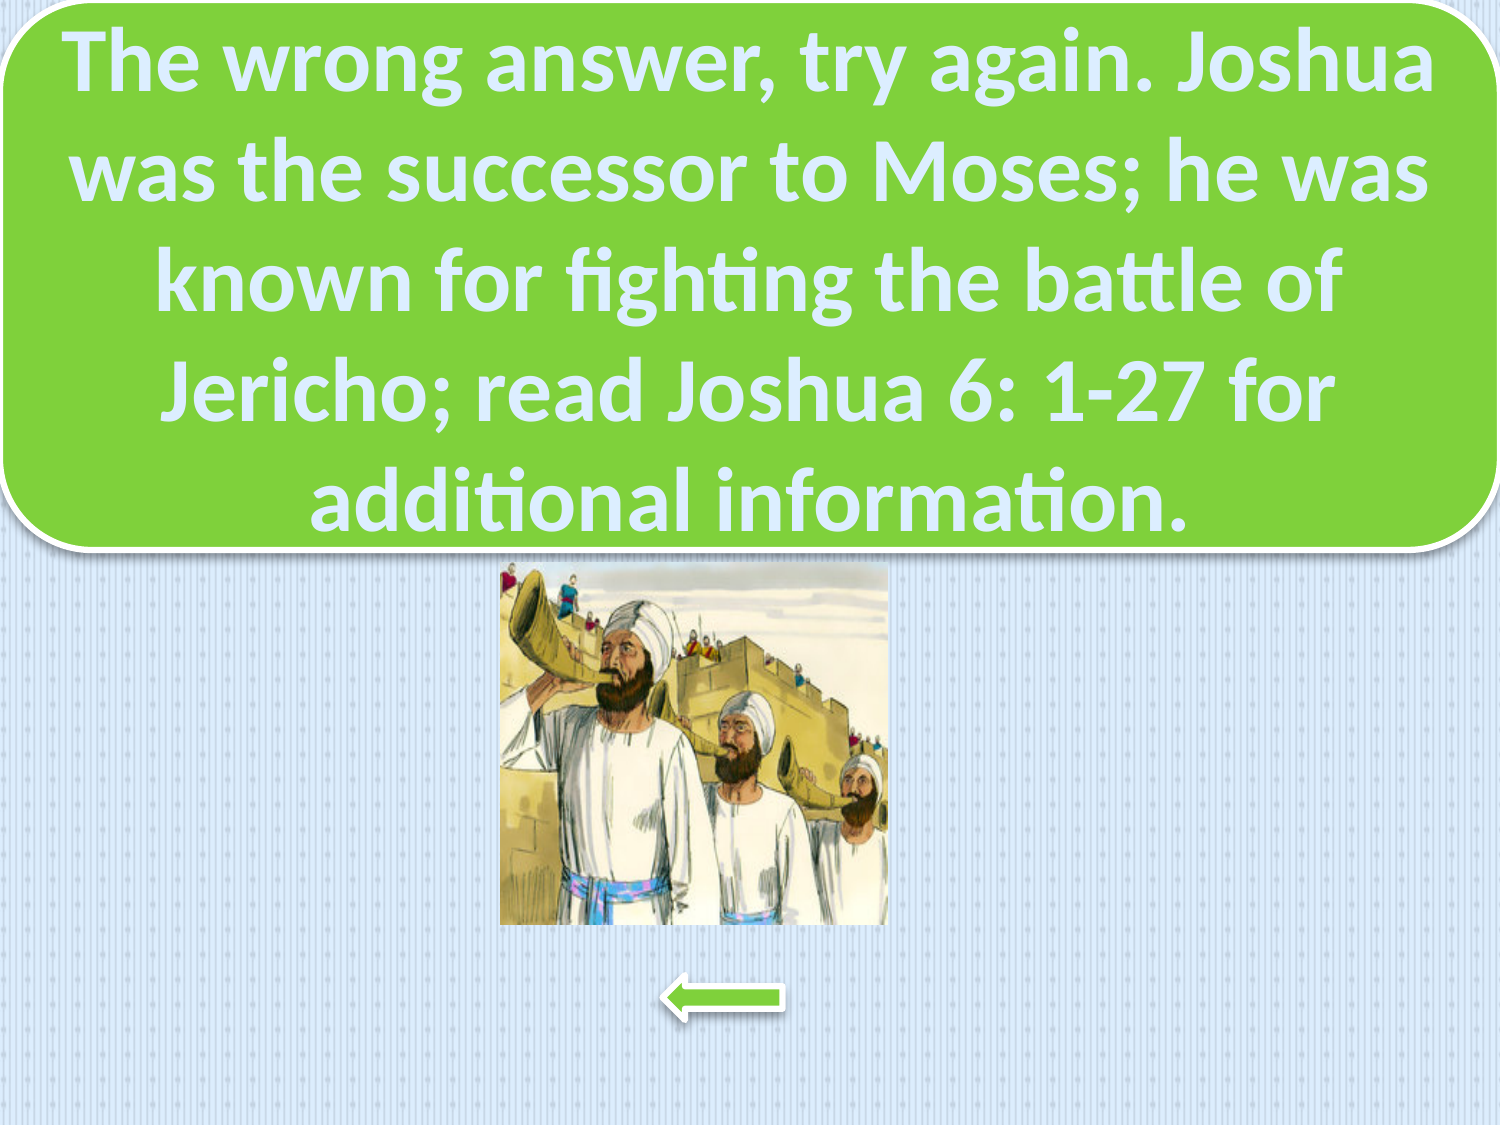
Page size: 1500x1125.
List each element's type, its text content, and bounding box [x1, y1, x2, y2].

text_box The wrong answer, try again. Joshua was the successor to Moses; he was known for fighting the battle of Jericho; read Joshua 6: 1-27 for additional information. [0, 0, 1500, 554]
text_box [659, 972, 786, 1023]
picture [499, 562, 888, 926]
